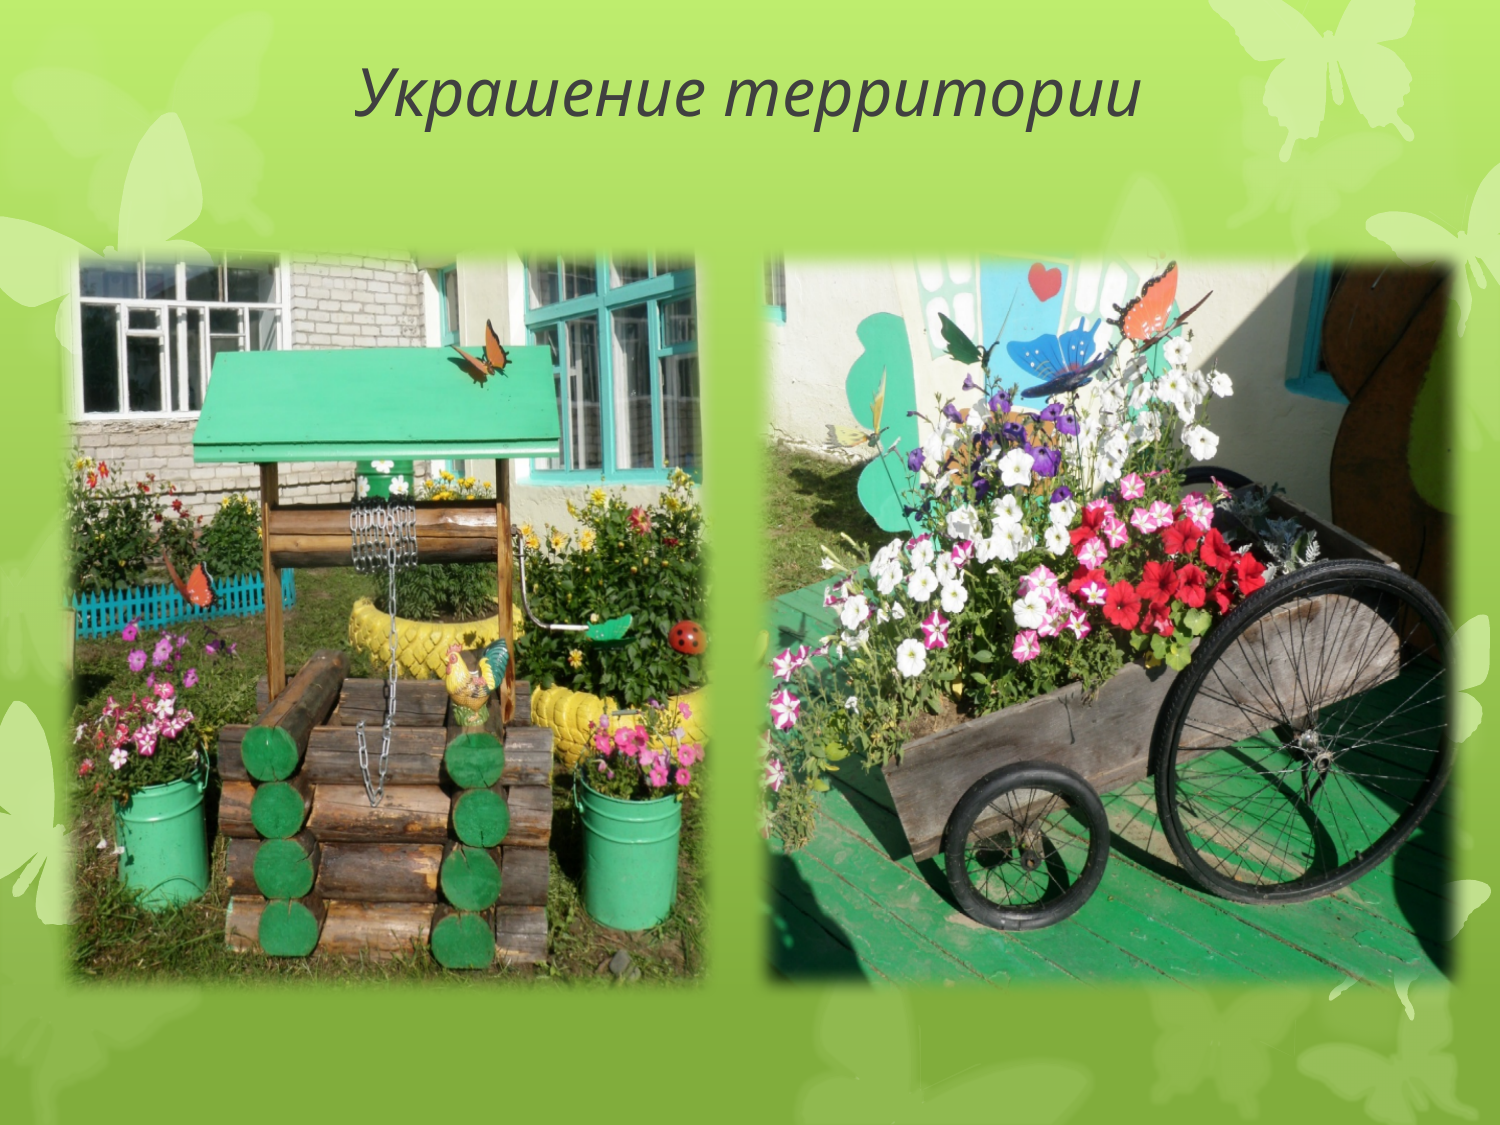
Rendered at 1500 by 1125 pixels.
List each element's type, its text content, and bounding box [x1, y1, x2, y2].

title Украшение территории [165, 19, 1335, 161]
picture [749, 243, 1474, 1000]
picture [52, 243, 722, 1000]
